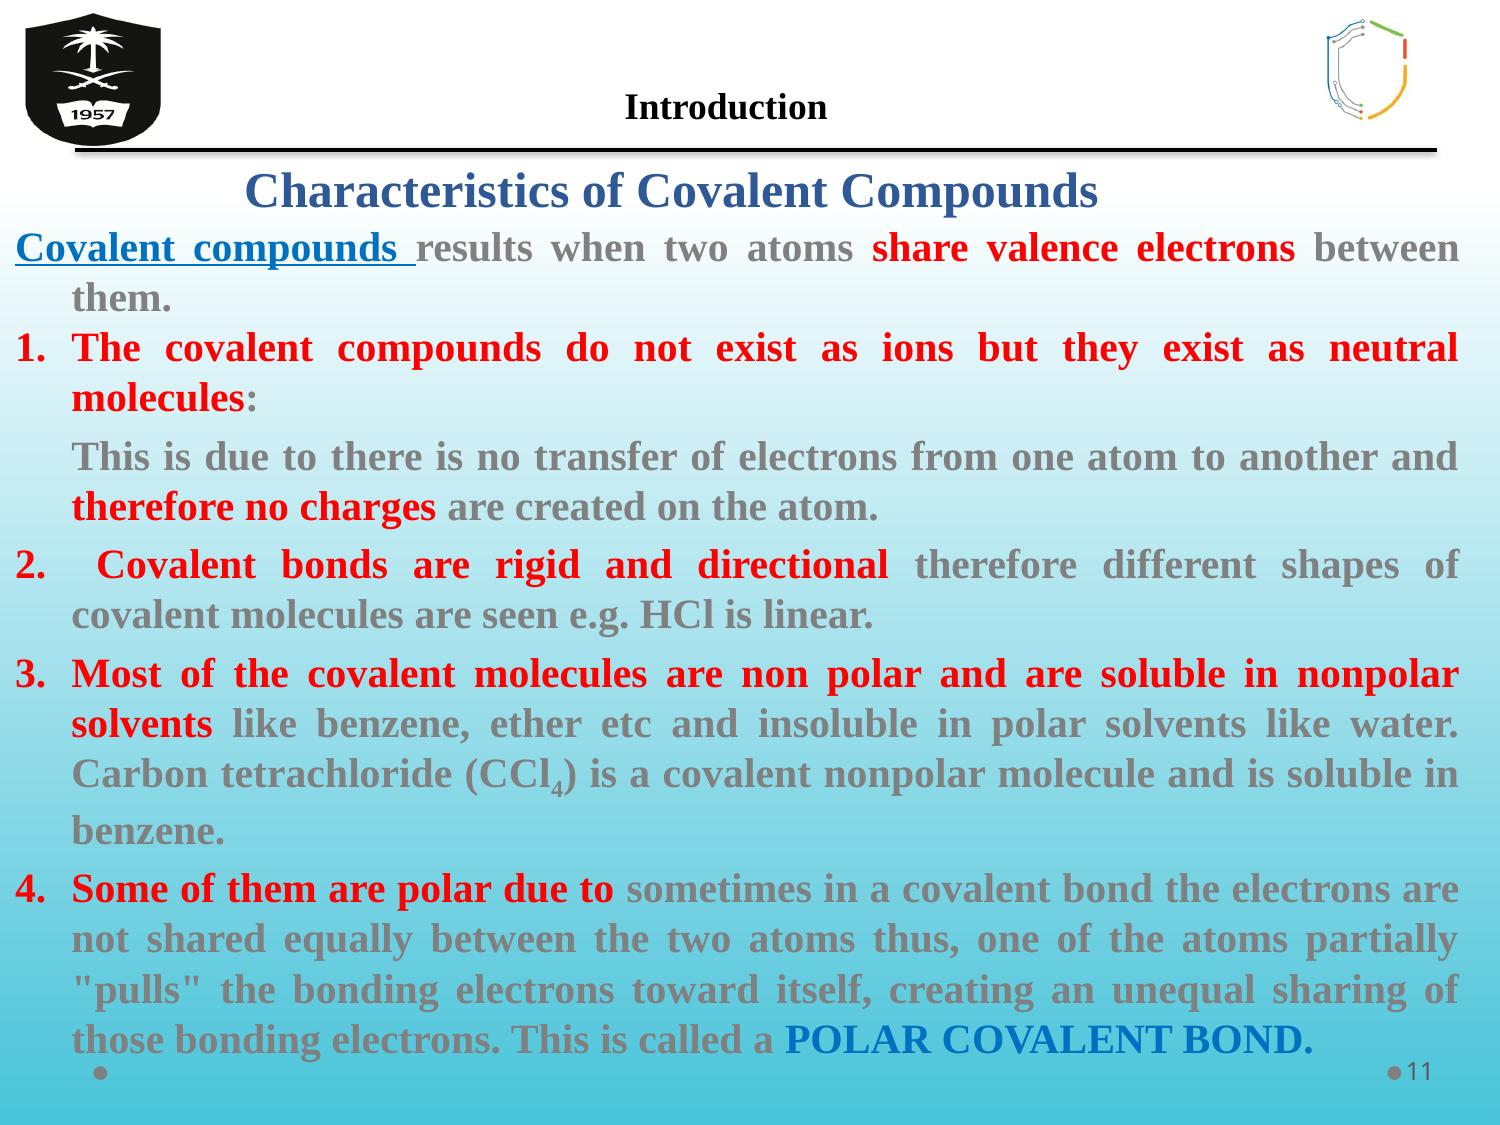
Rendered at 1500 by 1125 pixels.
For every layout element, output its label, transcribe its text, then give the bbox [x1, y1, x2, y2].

list Covalent compounds results when two atoms share valence electrons between them. The covalent compounds do not exist as ions but they exist as neutral molecules: This is due to there is no transfer of electrons from one atom to another and therefore no charges are created on the atom. Covalent bonds are rigid and directional therefore different shapes of covalent molecules are seen e.g. HCl is linear. Most of the covalent molecules are non polar and are soluble in nonpolar solvents like benzene, ether etc and insoluble in polar solvents like water. Carbon tetrachloride (CCl4) is a covalent nonpolar molecule and is soluble in benzene. Some of them are polar due to sometimes in a covalent bond the electrons are not shared equally between the two atoms thus, one of the atoms partially "pulls" the bonding electrons toward itself, creating an unequal sharing of those bonding electrons. This is called a POLAR COVALENT BOND. [0, 212, 1475, 1125]
picture [24, 12, 163, 151]
picture [1308, 12, 1426, 137]
title Characteristics of Covalent Compounds [0, 174, 1347, 212]
text_box Introduction [609, 74, 852, 135]
slide_number 11 [1401, 1042, 1494, 1103]
